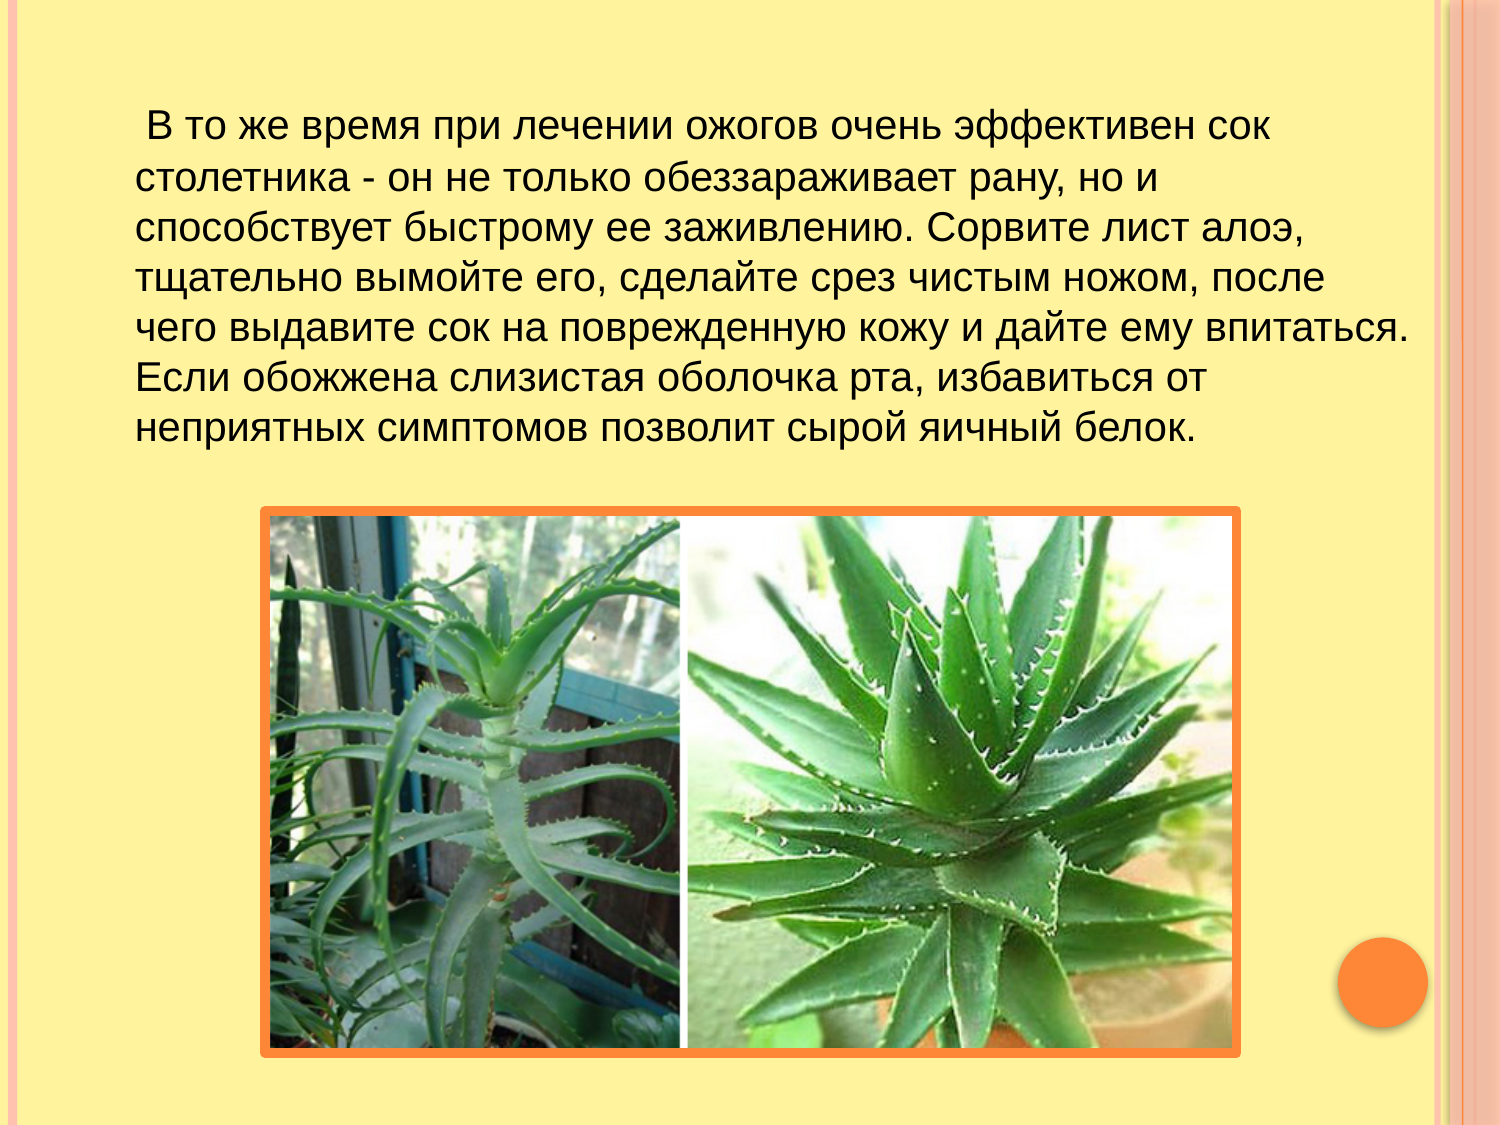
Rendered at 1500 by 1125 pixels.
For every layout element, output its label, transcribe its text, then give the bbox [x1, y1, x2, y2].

picture [269, 515, 1233, 1049]
list В то же время при лечении ожогов очень эффективен сок столетника - он не только обеззараживает рану, но и способствует быстрому ее заживлению. Сорвите лист алоэ, тщательно вымойте его, сделайте срез чистым ножом, после чего выдавите сок на поврежденную кожу и дайте ему впитаться. Если обожжена слизистая оболочка рта, избавиться от неприятных симптомов позволит сырой яичный белок. [75, 82, 1425, 645]
